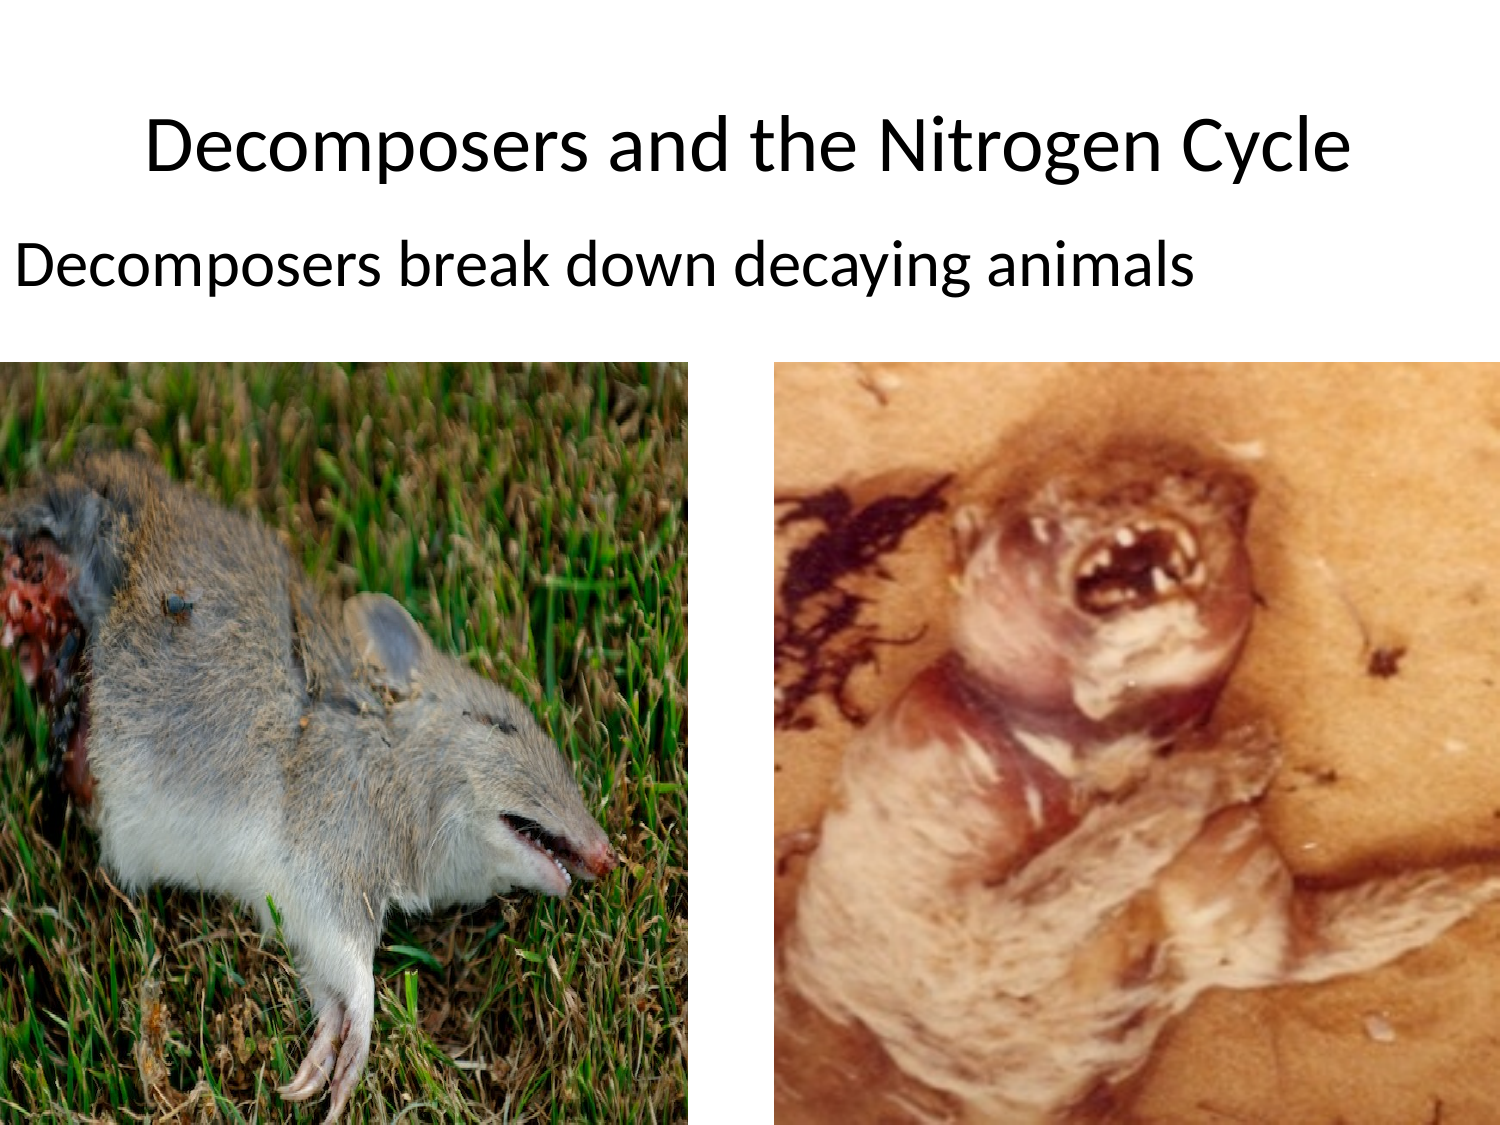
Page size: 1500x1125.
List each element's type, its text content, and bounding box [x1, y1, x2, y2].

picture [774, 362, 1500, 1125]
text_box Decomposers break down decaying animals [0, 212, 1500, 308]
picture [0, 362, 688, 1125]
title Decomposers and the Nitrogen Cycle [74, 44, 1426, 212]
